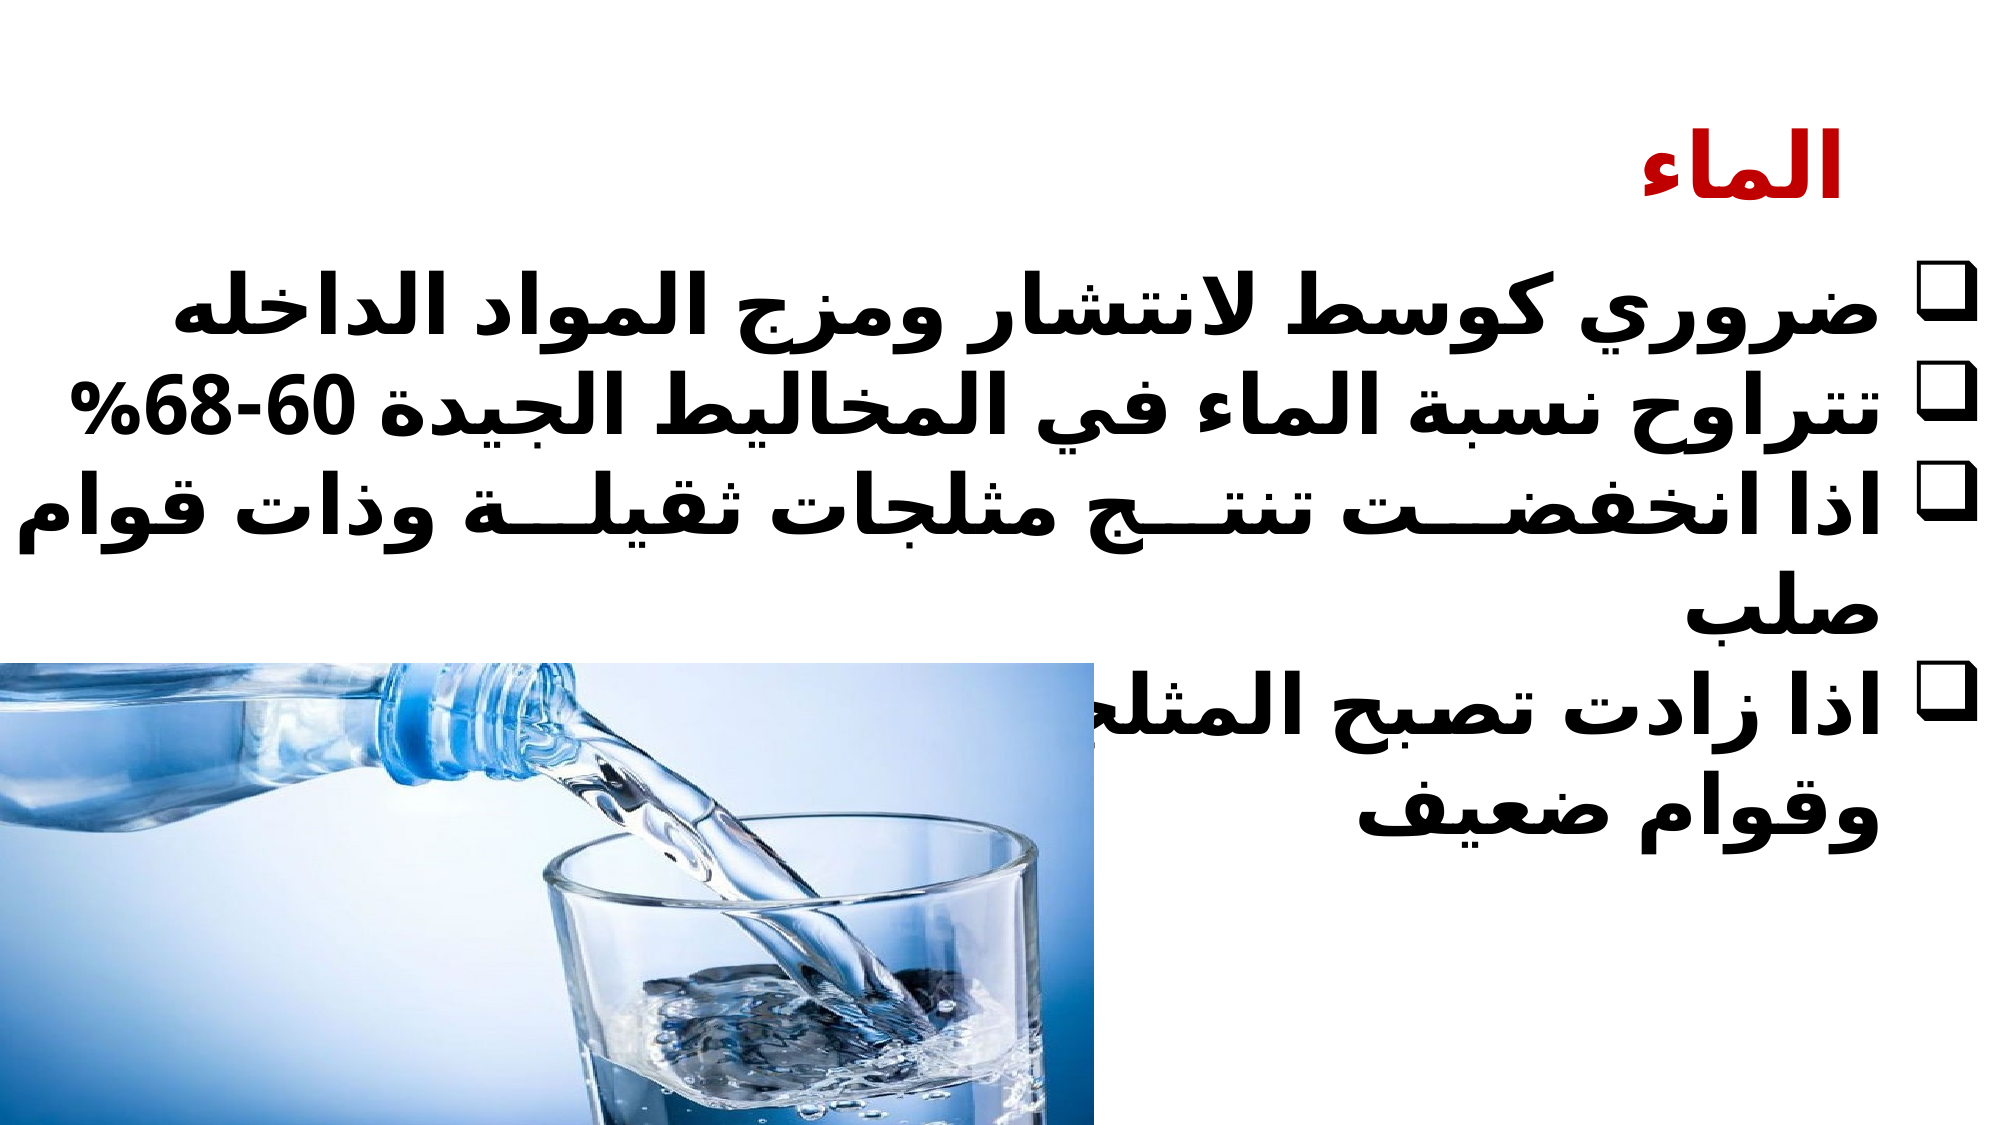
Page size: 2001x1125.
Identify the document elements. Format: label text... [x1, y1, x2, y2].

picture [0, 662, 1094, 1125]
title الماء [137, 59, 1863, 243]
text_box ضروري كوسط لانتشار ومزج المواد الداخله تتراوح نسبة الماء في المخاليط الجيدة 60-68% اذا انخفضت تنتج مثلجات ثقيلة وذات قوام صلب اذا زادت تصبح المثلجات ذات تركيب ثلجي خشن وقوام ضعيف [0, 243, 2000, 859]
